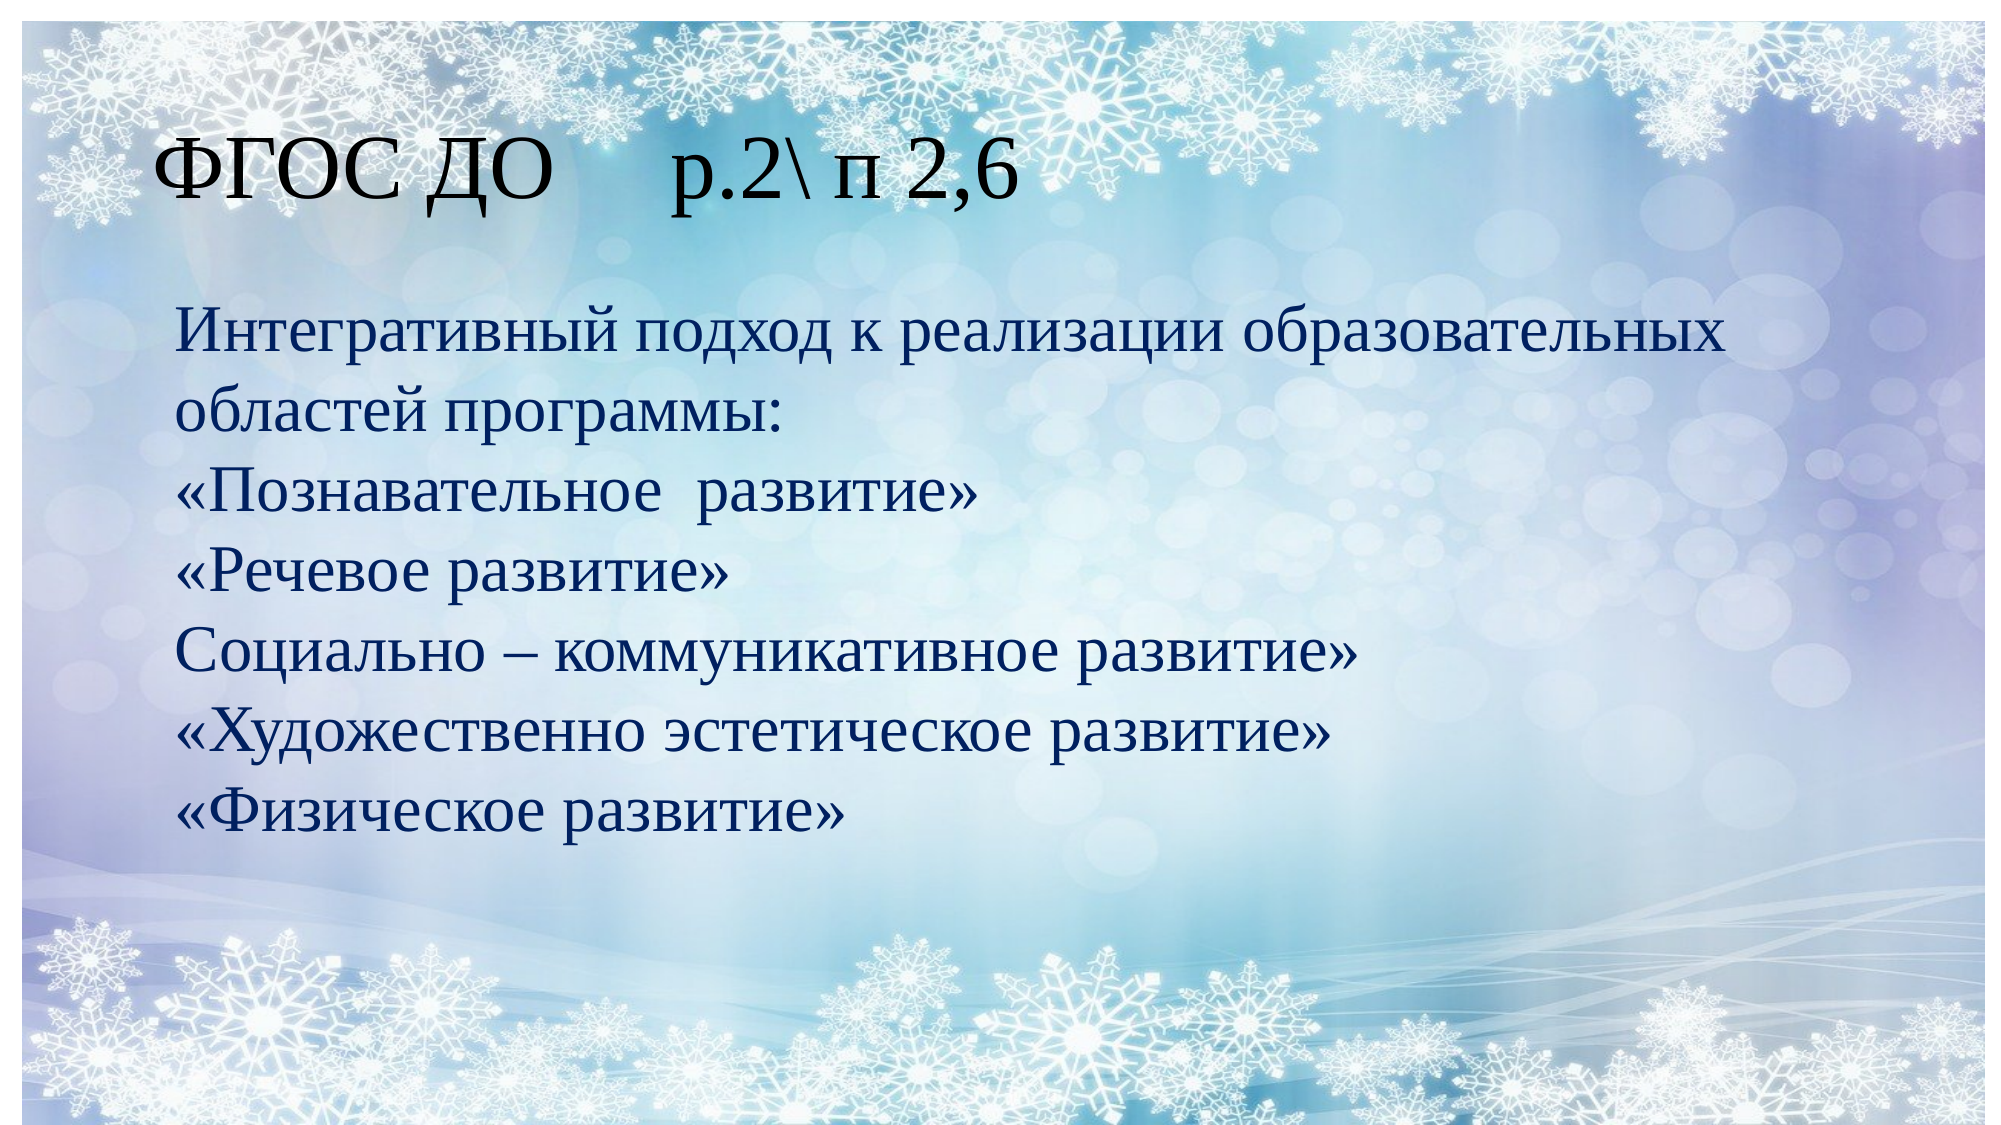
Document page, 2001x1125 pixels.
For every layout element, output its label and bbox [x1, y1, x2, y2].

list [22, 21, 1985, 1125]
